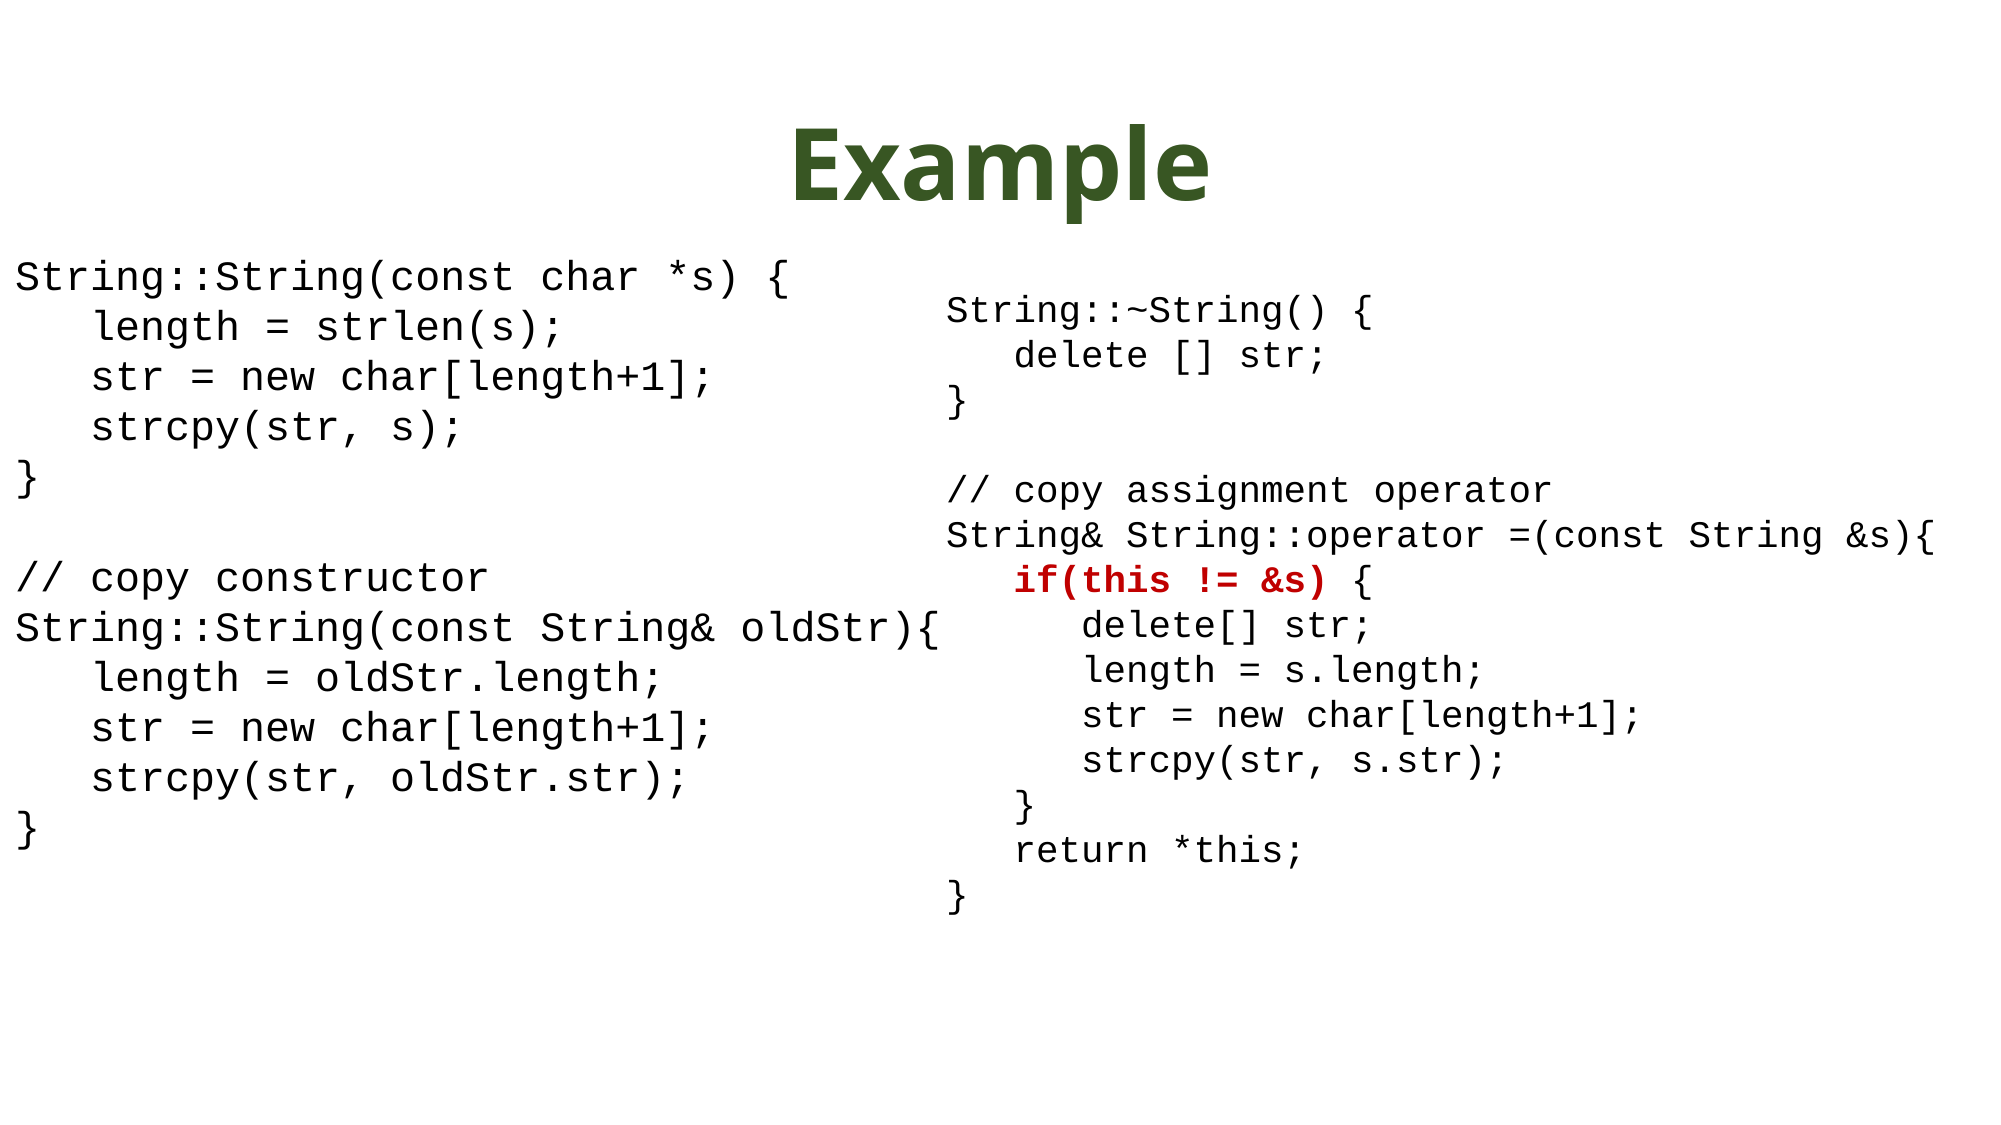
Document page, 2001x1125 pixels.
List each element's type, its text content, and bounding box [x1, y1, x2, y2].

title Example [137, 59, 1863, 241]
list String::String(const char *s) { length = strlen(s); str = new char[length+1]; strcpy(str, s); } // copy constructor String::String(const String& oldStr){ length = oldStr.length; str = new char[length+1]; strcpy(str, oldStr.str); } [0, 241, 1863, 1014]
text_box String::~String() { delete [] str; } // copy assignment operator String& String::operator =(const String &s){ if(this != &s) { delete[] str; length = s.length; str = new char[length+1]; strcpy(str, s.str); } return *this; } [931, 277, 2000, 922]
